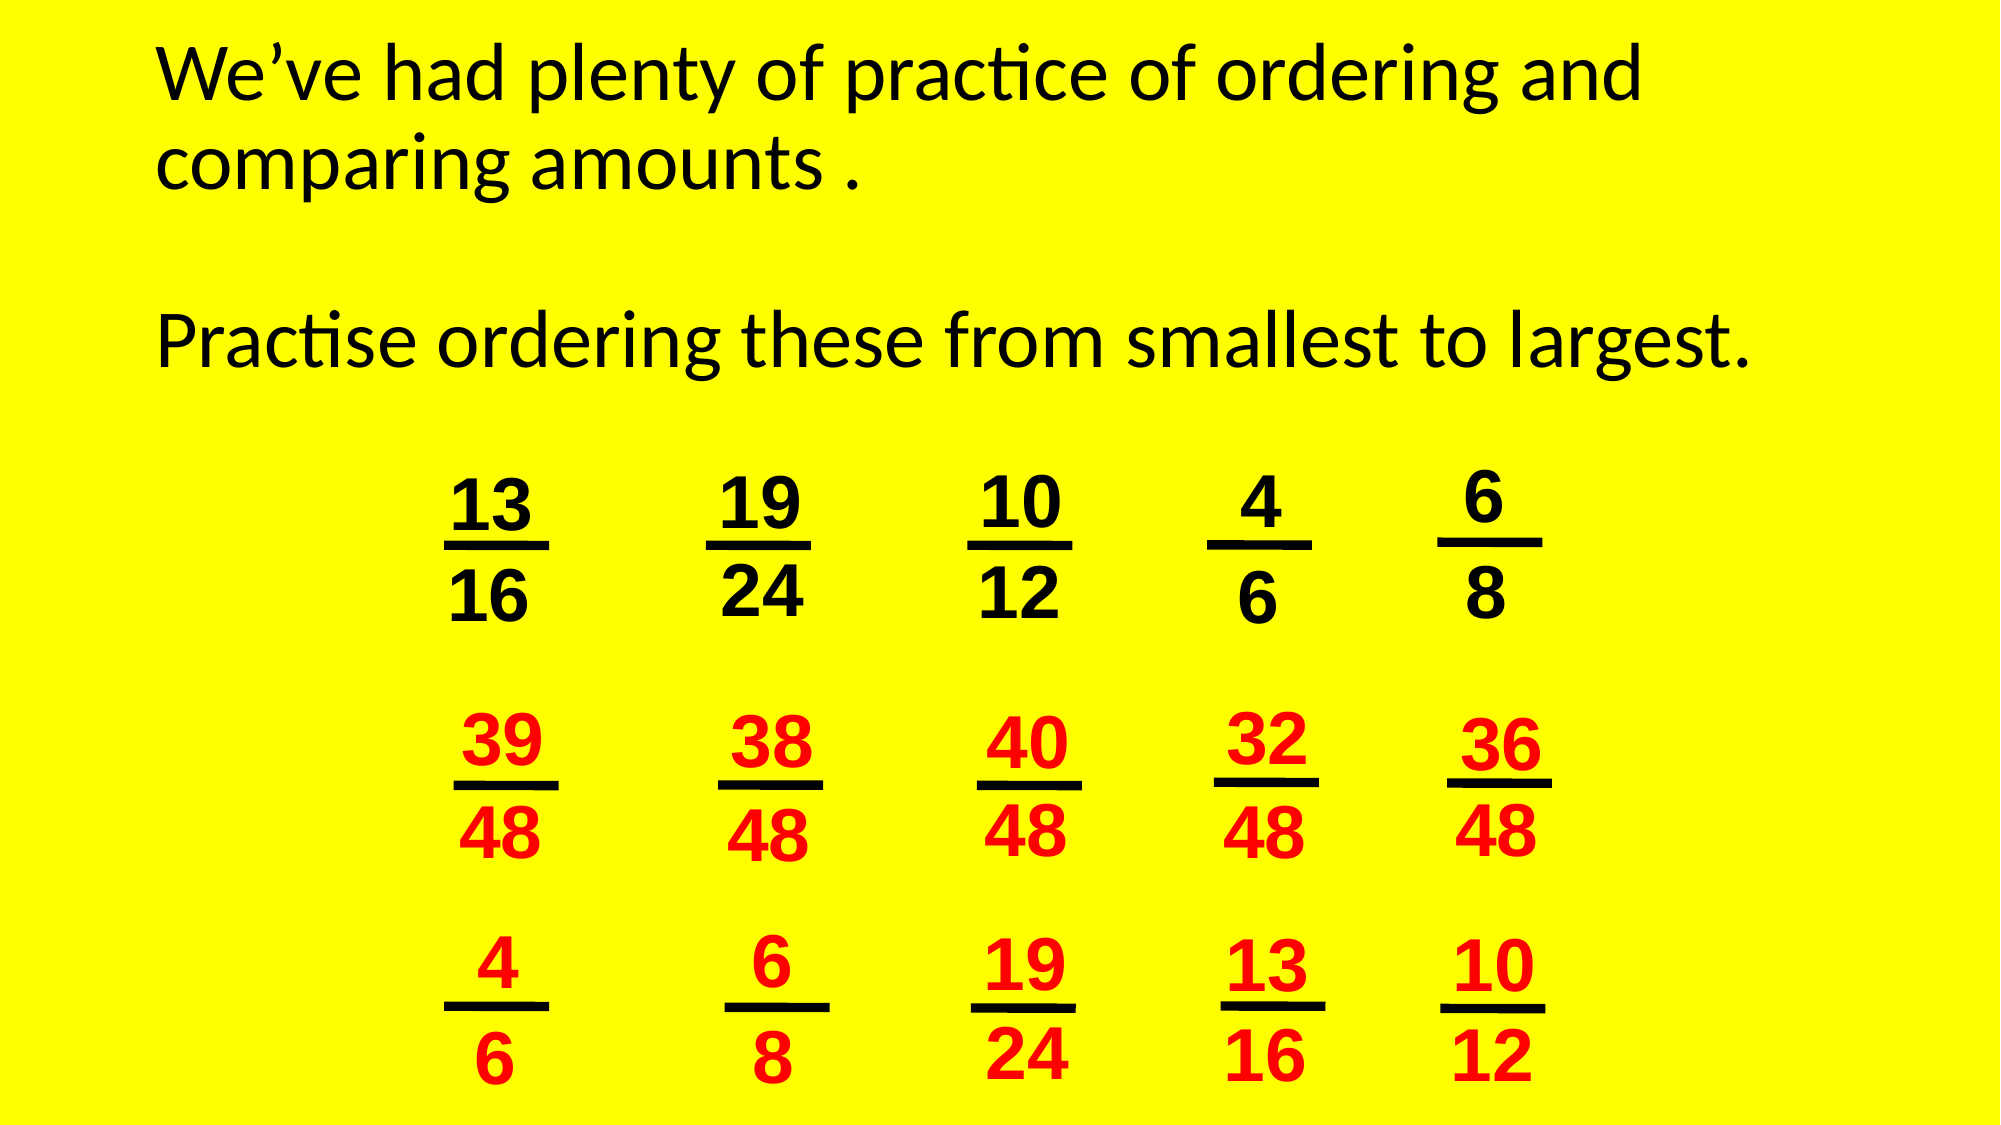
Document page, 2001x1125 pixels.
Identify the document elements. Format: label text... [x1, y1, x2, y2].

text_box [1208, 908, 1337, 1106]
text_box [443, 683, 573, 883]
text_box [969, 685, 1098, 881]
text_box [1206, 444, 1352, 648]
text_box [443, 906, 589, 1109]
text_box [962, 445, 1091, 643]
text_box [968, 908, 1097, 1103]
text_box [431, 447, 561, 645]
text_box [1435, 908, 1564, 1106]
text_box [1207, 682, 1338, 883]
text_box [703, 445, 832, 641]
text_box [1437, 439, 1577, 643]
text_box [1439, 687, 1572, 881]
title We’ve had plenty of practice of ordering and comparing amounts . Practise ordering these from smallest to largest. [140, 0, 1866, 416]
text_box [712, 684, 842, 885]
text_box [724, 904, 864, 1108]
